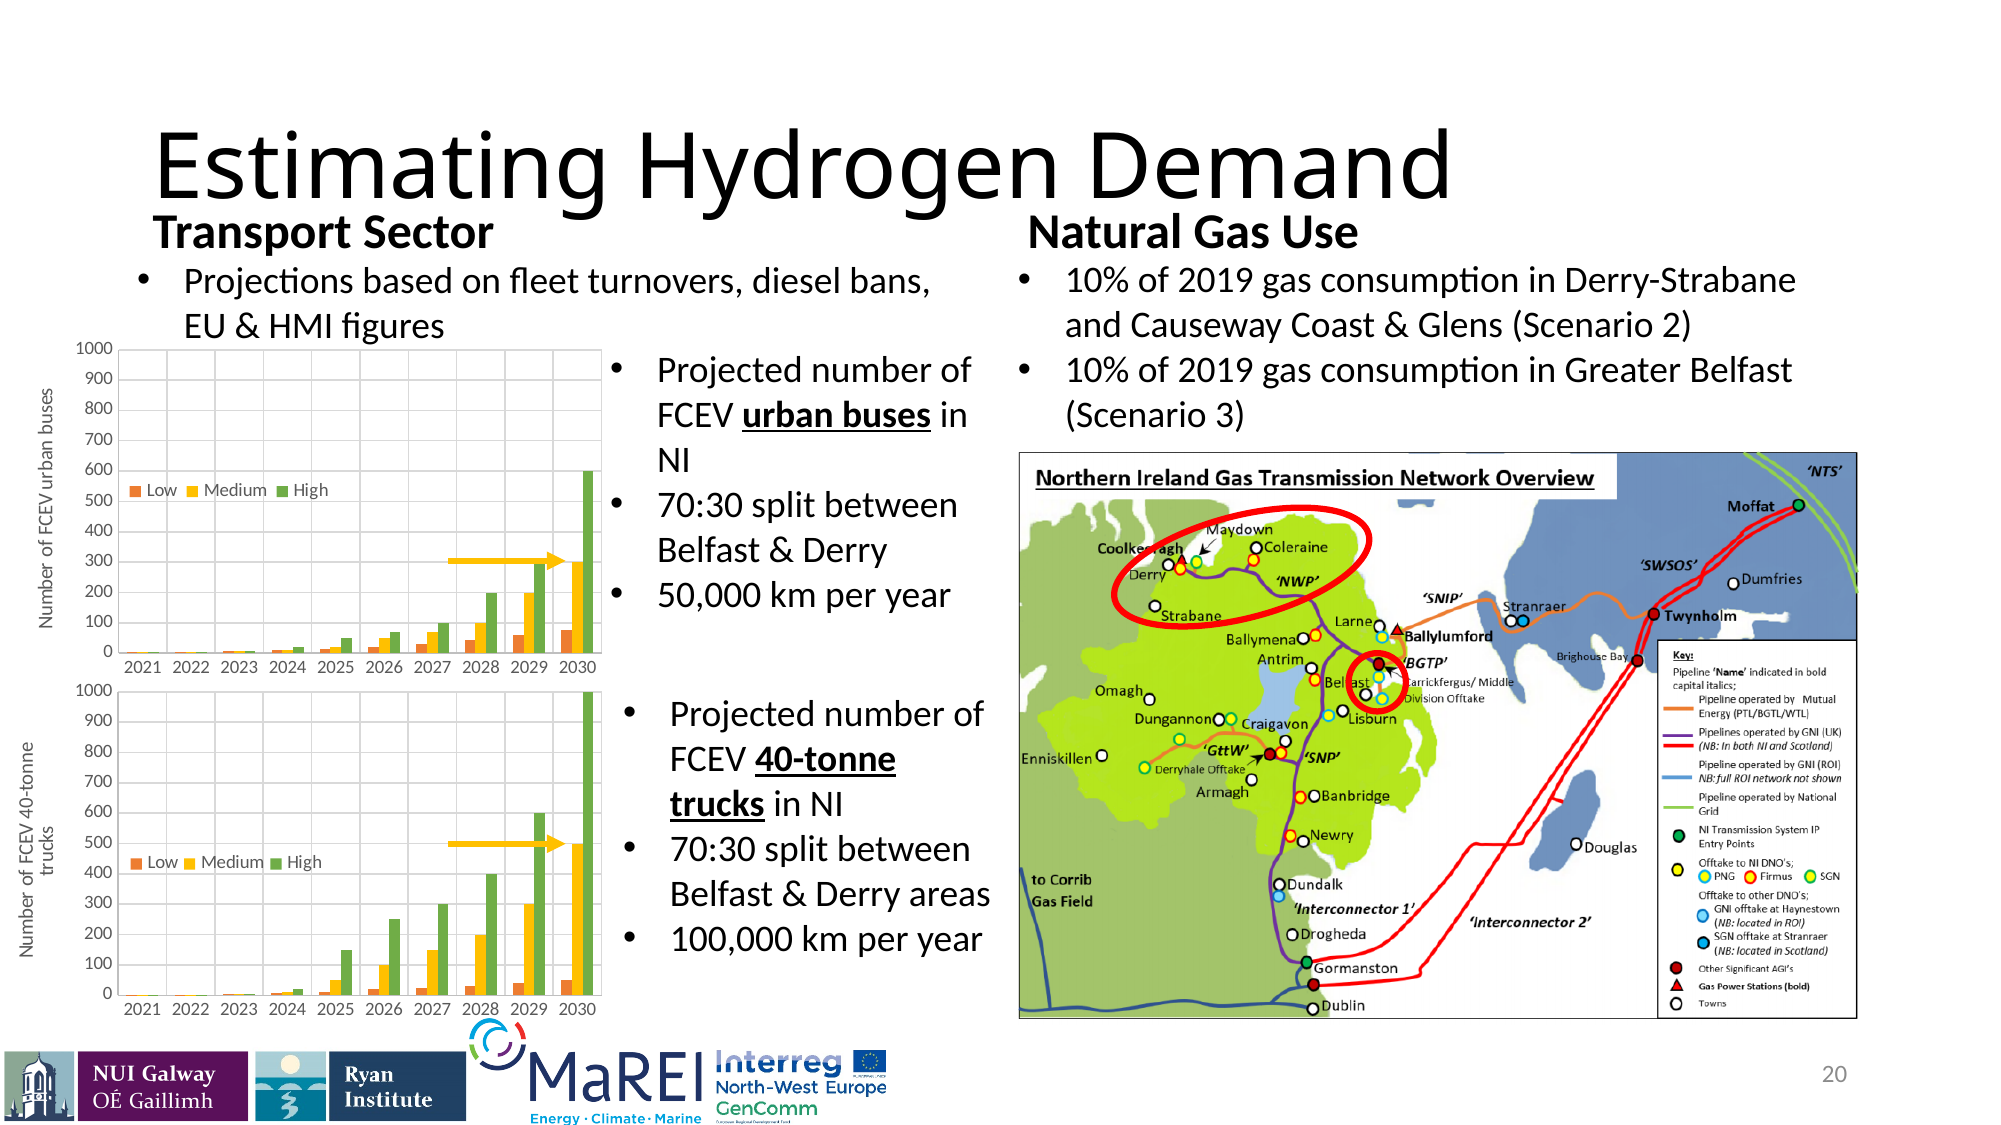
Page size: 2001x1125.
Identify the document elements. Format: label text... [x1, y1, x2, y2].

list Transport Sector [137, 206, 984, 337]
text_box Projected number of FCEV urban buses in NI 70:30 split between Belfast & Derry 50,000 km per year [609, 337, 1000, 623]
chart [10, 340, 609, 1025]
picture [0, 1018, 702, 1125]
picture [716, 1050, 886, 1125]
title Estimating Hydrogen Demand [137, 59, 1863, 278]
slide_number 20 [1412, 1042, 1863, 1103]
list Natural Gas Use [1012, 206, 1863, 248]
text_box Projections based on fleet turnovers, diesel bans, EU & HMI figures [122, 248, 982, 353]
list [1012, 445, 1863, 1026]
text_box Projected number of FCEV 40-tonne trucks in NI 70:30 split between Belfast & Derry areas 100,000 km per year [609, 681, 1012, 967]
text_box 10% of 2019 gas consumption in Derry-Strabane and Causeway Coast & Glens (Scenario 2) 10% of 2019 gas consumption in Greater Belfast (Scenario 3) [1003, 248, 1863, 443]
